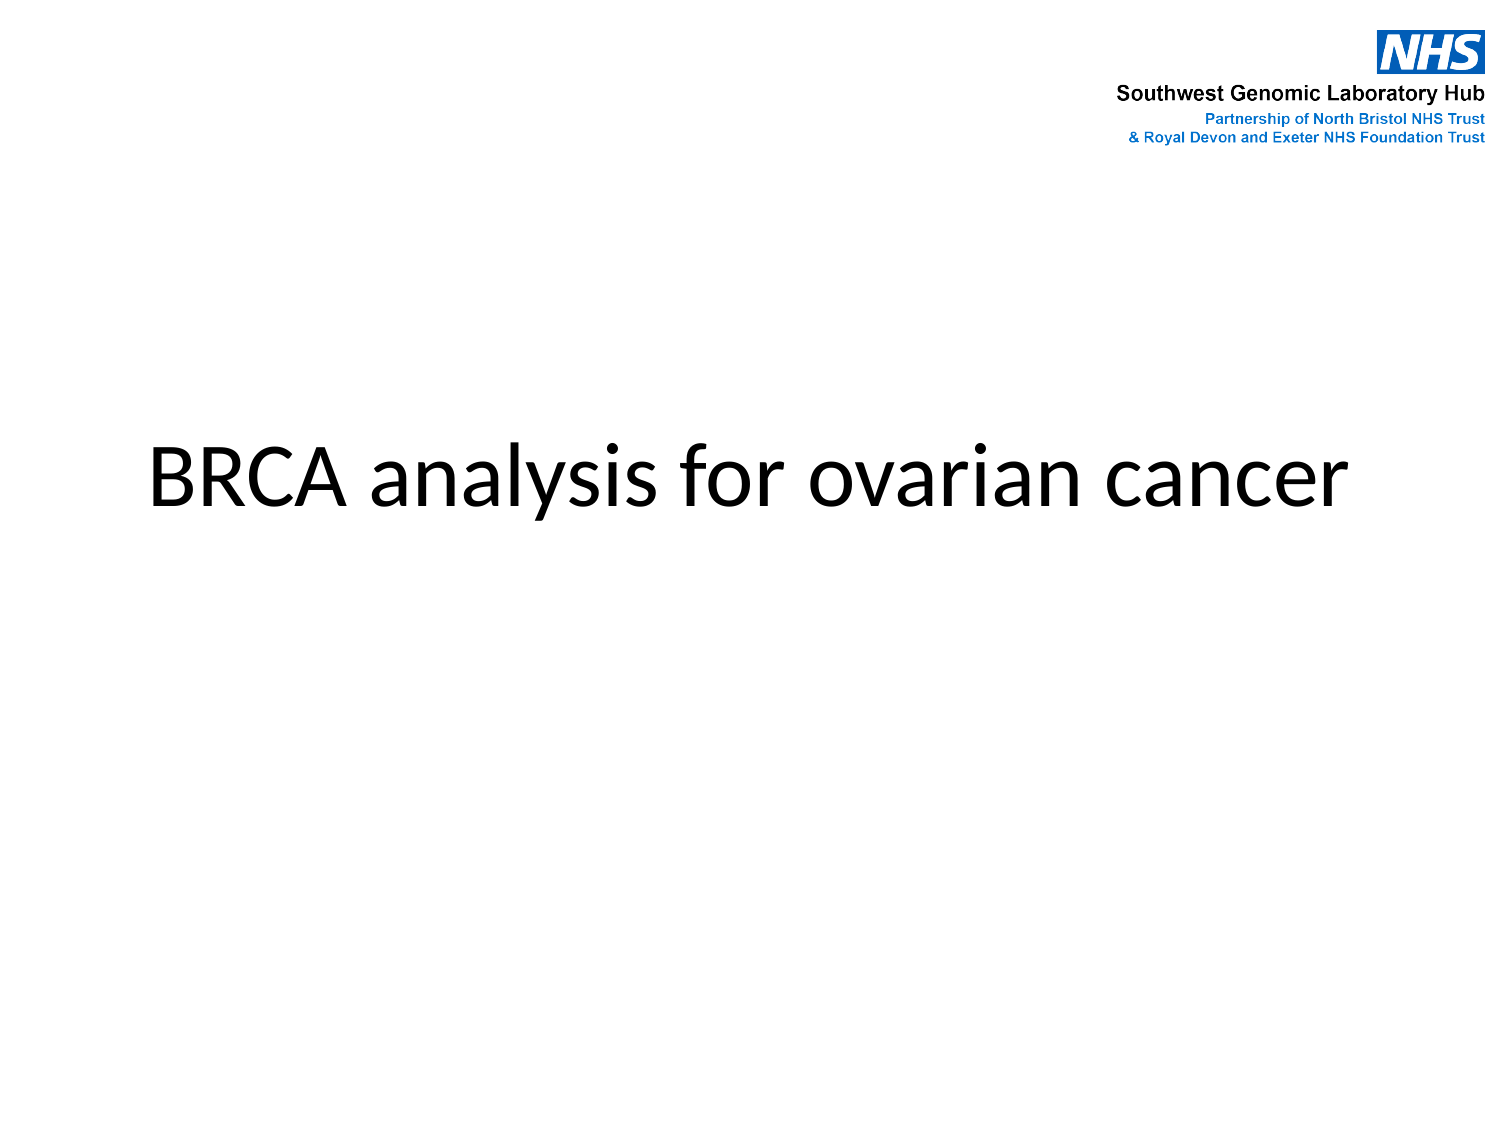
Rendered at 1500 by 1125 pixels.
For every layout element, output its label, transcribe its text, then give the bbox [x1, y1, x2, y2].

title BRCA analysis for ovarian cancer [112, 349, 1388, 591]
picture [1115, 30, 1485, 148]
